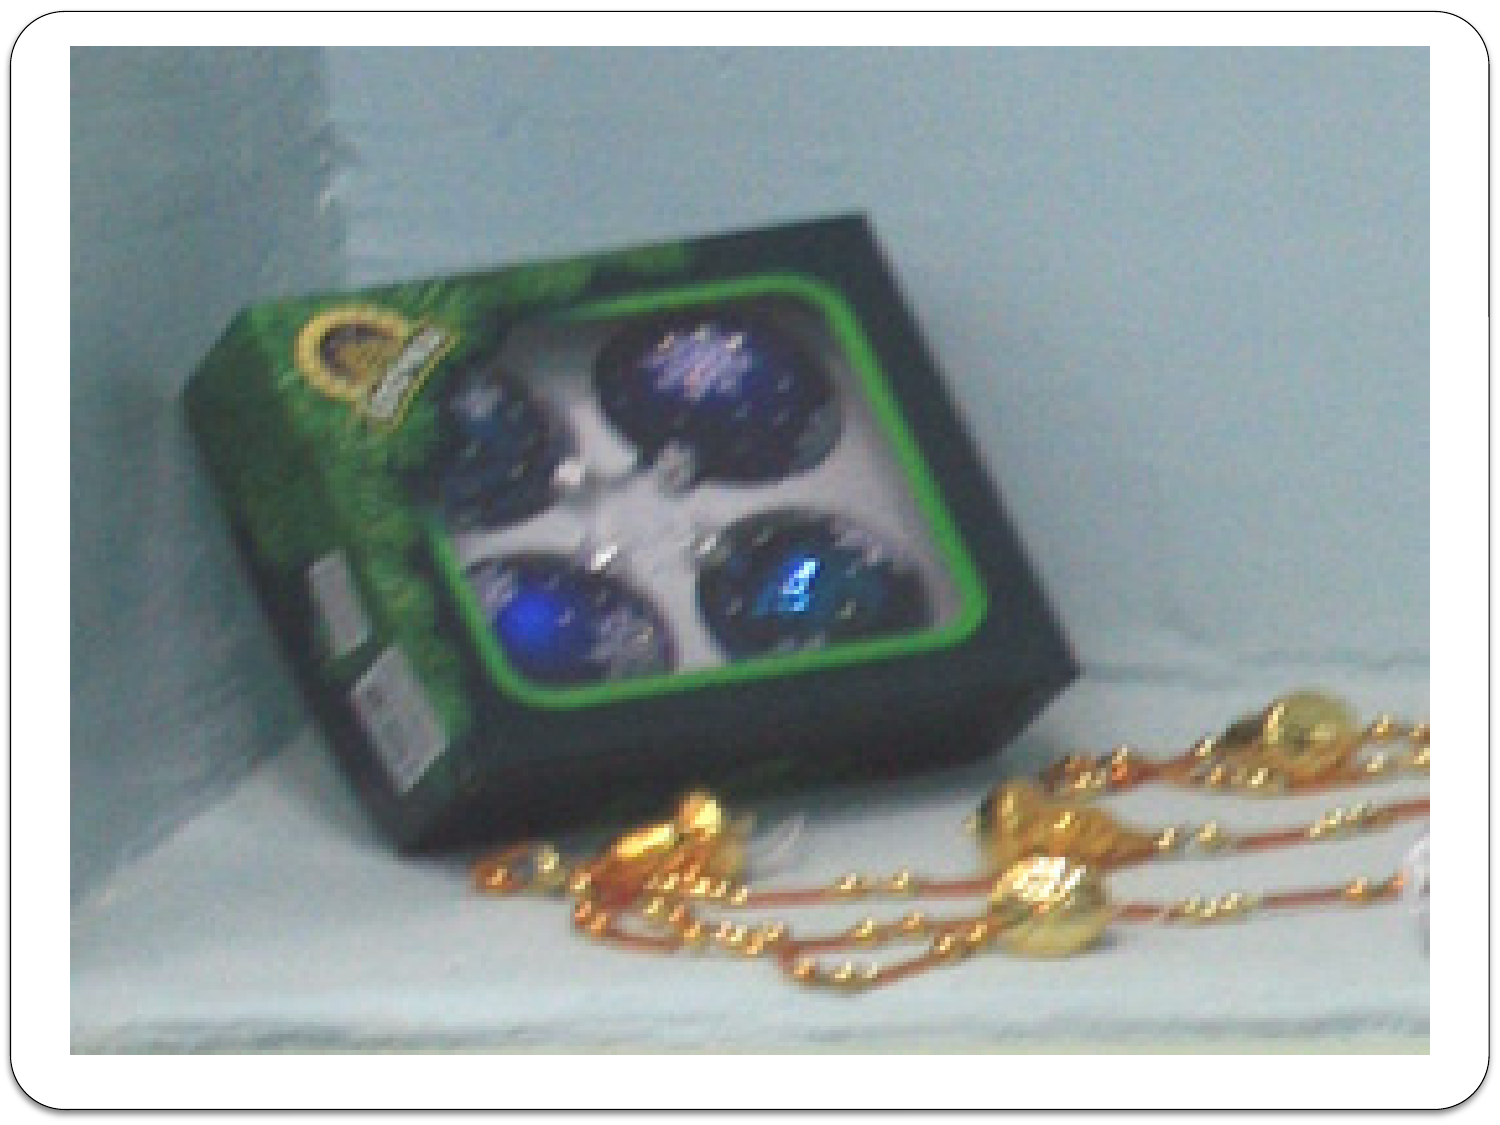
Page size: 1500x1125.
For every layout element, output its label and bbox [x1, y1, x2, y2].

list [70, 46, 1430, 1055]
